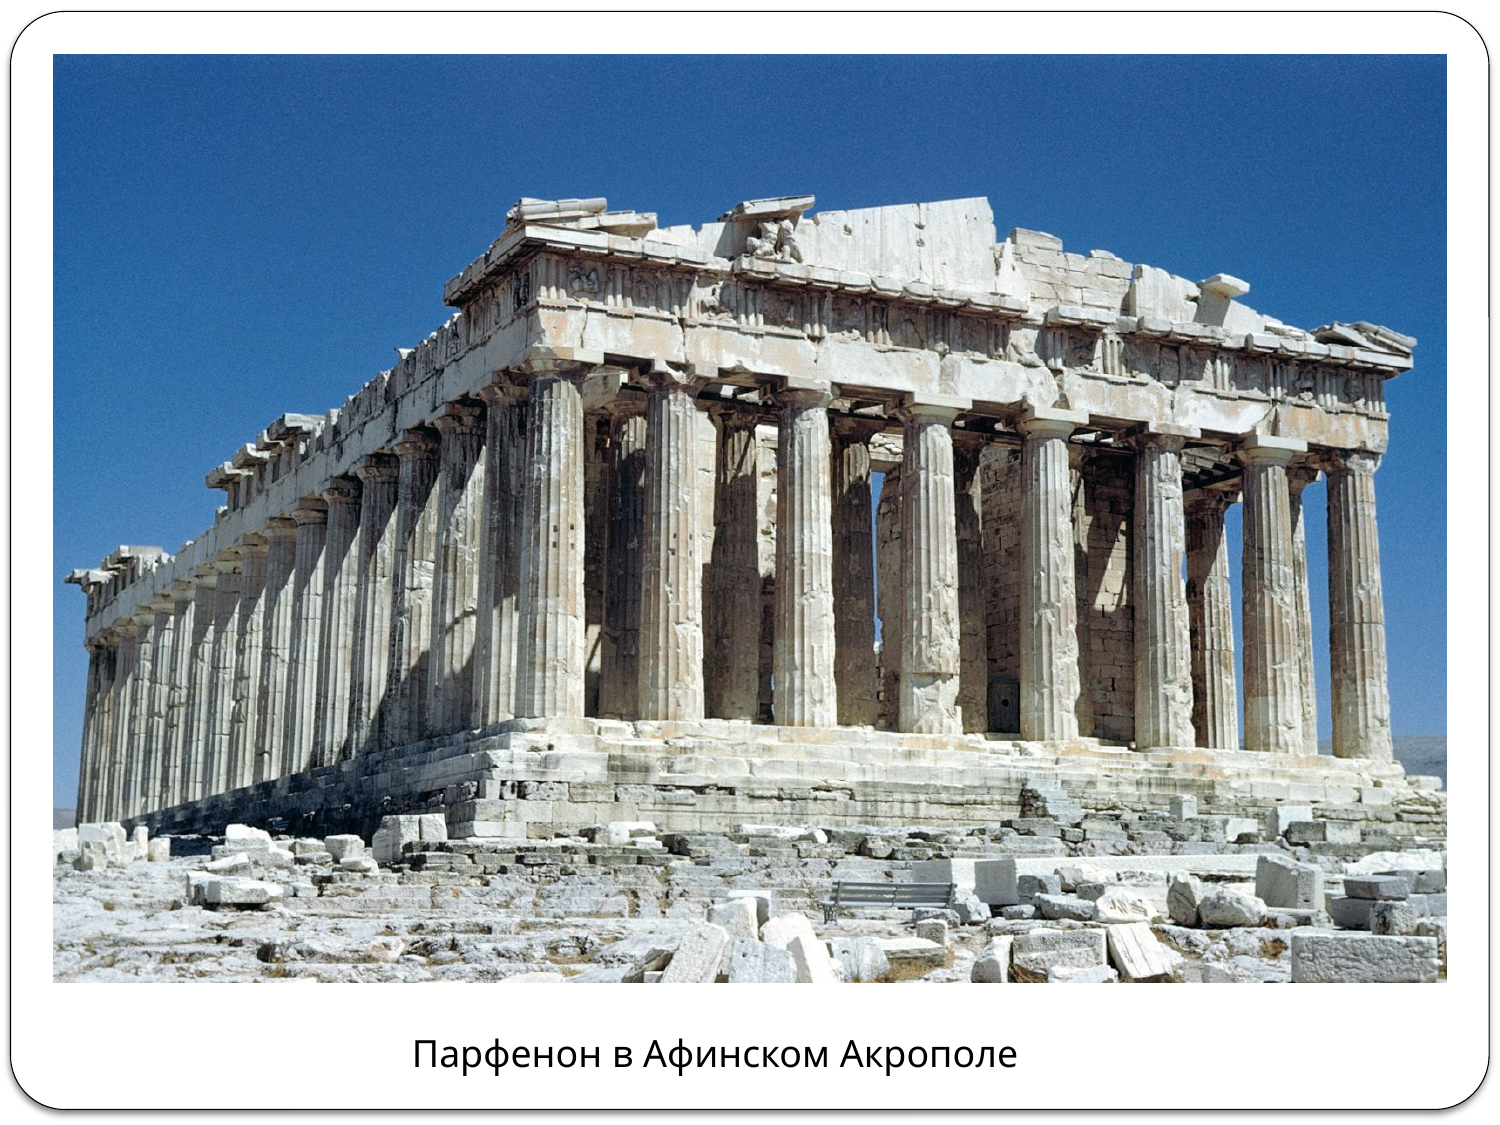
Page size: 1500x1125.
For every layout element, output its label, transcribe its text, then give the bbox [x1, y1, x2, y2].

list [52, 54, 1448, 984]
text_box Парфенон в Афинском Акрополе [397, 1023, 1034, 1083]
